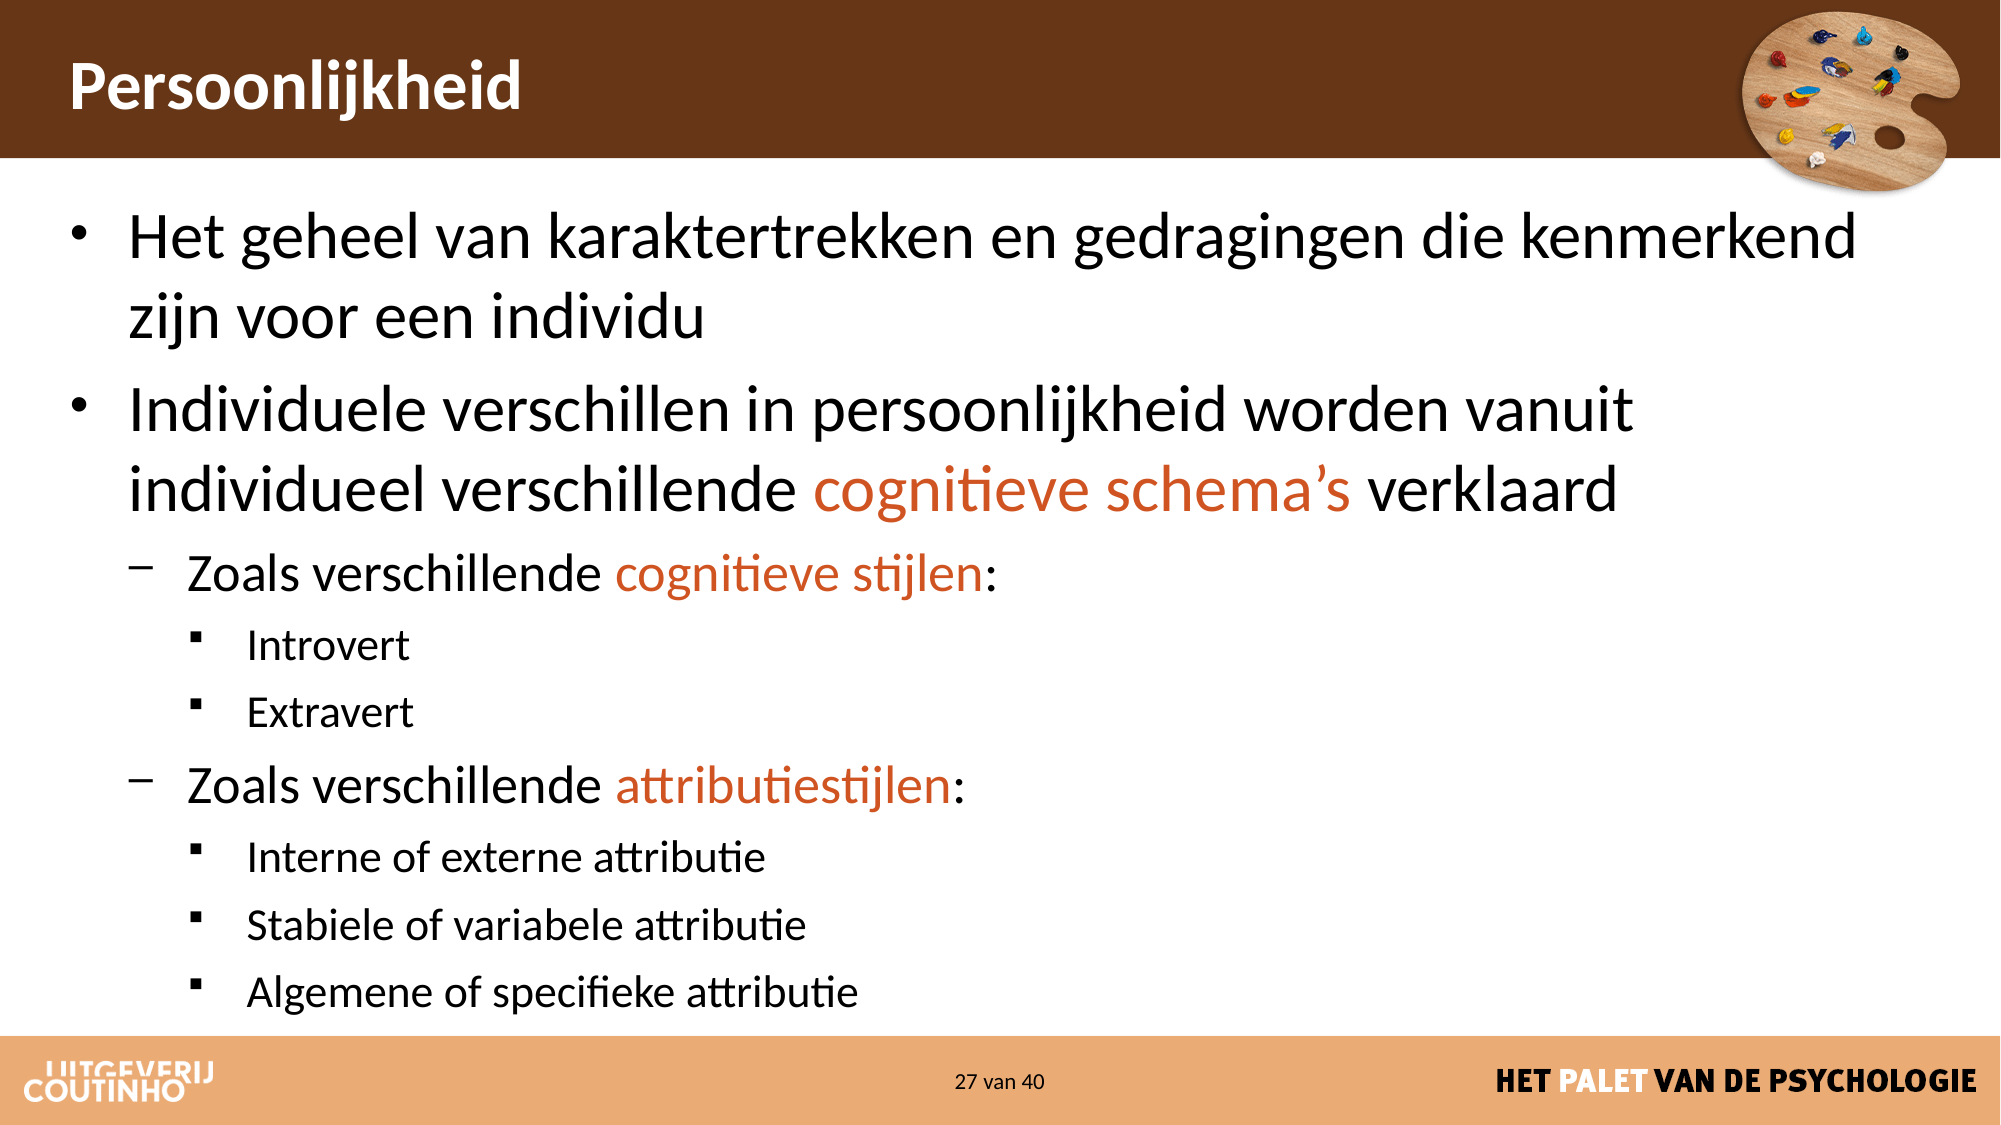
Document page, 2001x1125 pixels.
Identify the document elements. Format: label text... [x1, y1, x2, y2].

picture [0, 0, 2001, 1125]
list Het geheel van karaktertrekken en gedragingen die kenmerkend zijn voor een individu Individuele verschillen in persoonlijkheid worden vanuit individueel verschillende cognitieve schema’s verklaard Zoals verschillende cognitieve stijlen: Introvert Extravert Zoals verschillende attributiestijlen: Interne of externe attributie Stabiele of variabele attributie Algemene of specifieke attributie [55, 184, 1957, 1000]
title Persoonlijkheid [55, 31, 1721, 138]
